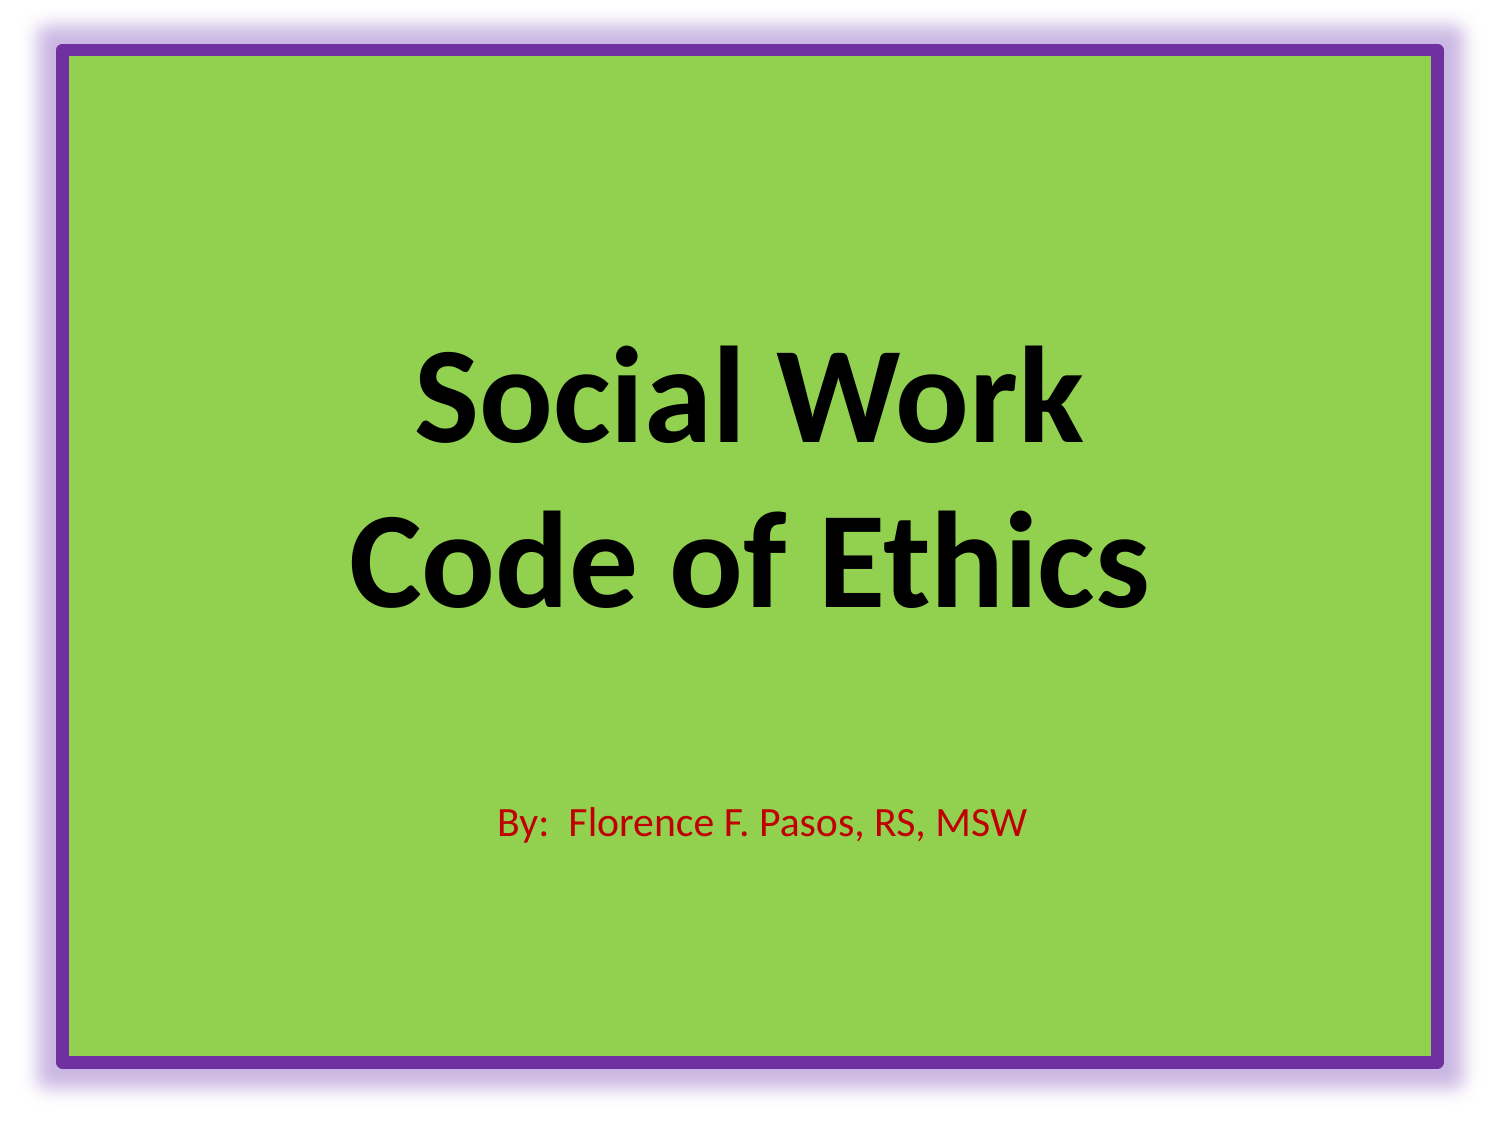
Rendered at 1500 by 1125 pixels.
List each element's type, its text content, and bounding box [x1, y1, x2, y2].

text_box [62, 50, 1438, 1063]
subtitle By: Florence F. Pasos, RS, MSW [237, 787, 1288, 1075]
title Social Work Code of Ethics [112, 349, 1388, 591]
